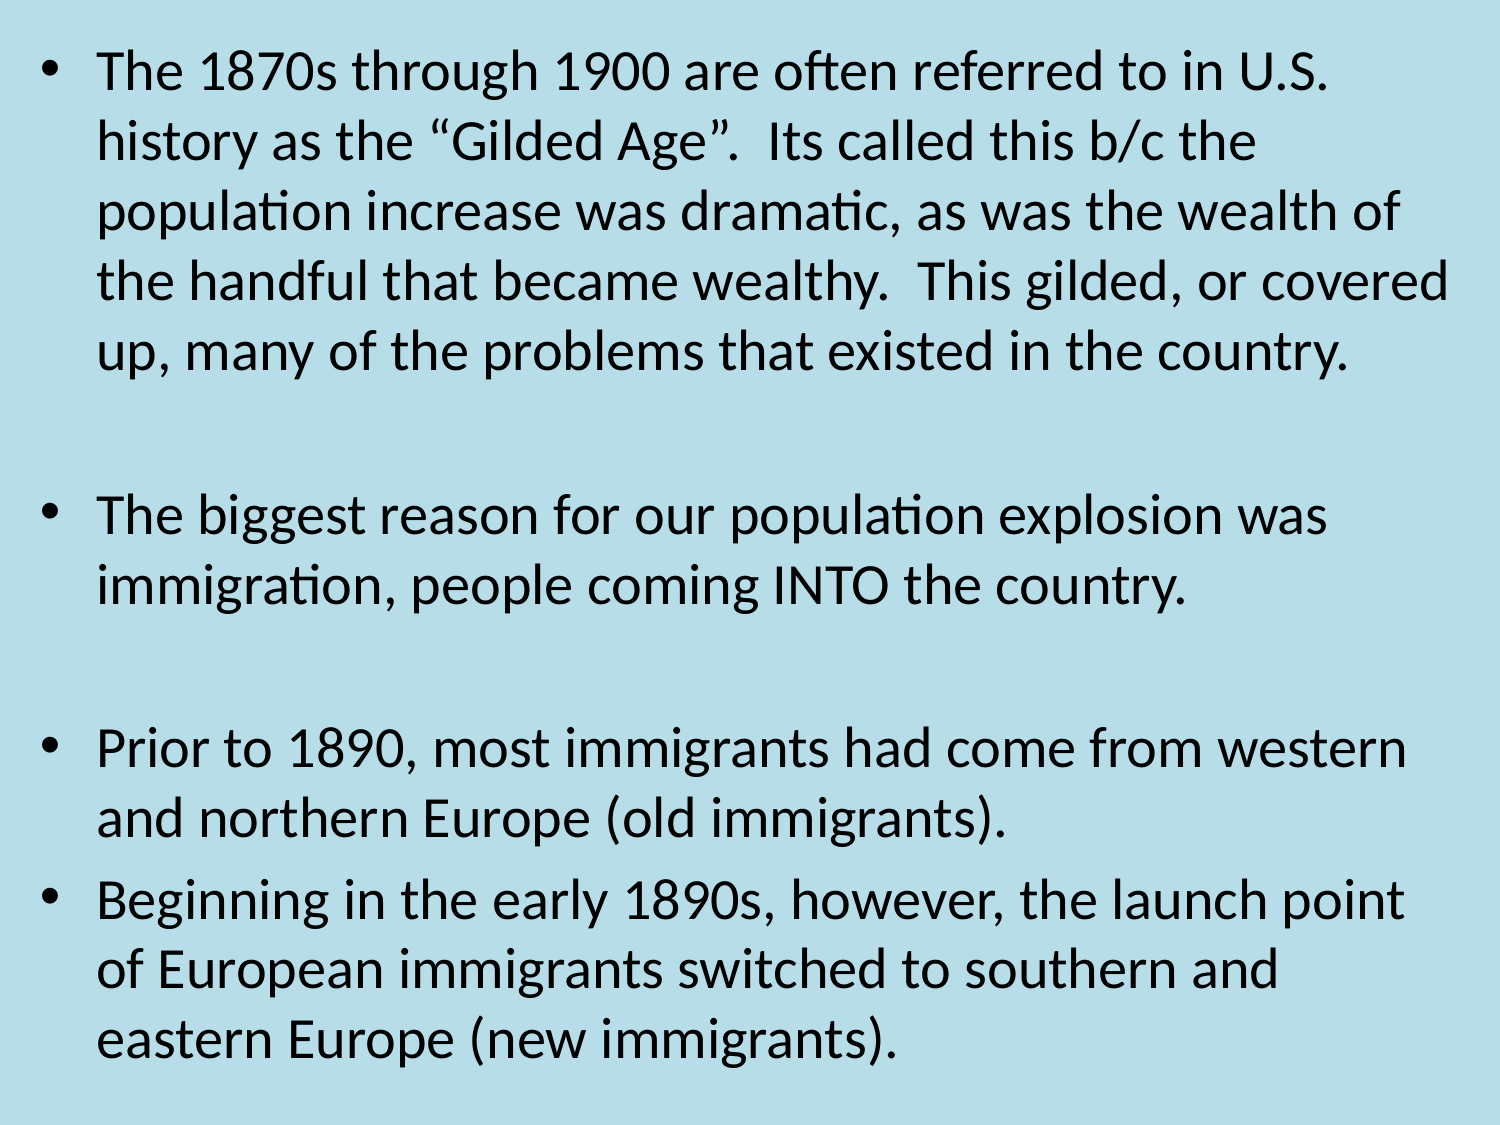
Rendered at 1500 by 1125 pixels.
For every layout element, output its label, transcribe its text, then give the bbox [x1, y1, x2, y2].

list The 1870s through 1900 are often referred to in U.S. history as the “Gilded Age”. Its called this b/c the population increase was dramatic, as was the wealth of the handful that became wealthy. This gilded, or covered up, many of the problems that existed in the country. The biggest reason for our population explosion was immigration, people coming INTO the country. Prior to 1890, most immigrants had come from western and northern Europe (old immigrants). Beginning in the early 1890s, however, the launch point of European immigrants switched to southern and eastern Europe (new immigrants). [24, 24, 1476, 1101]
